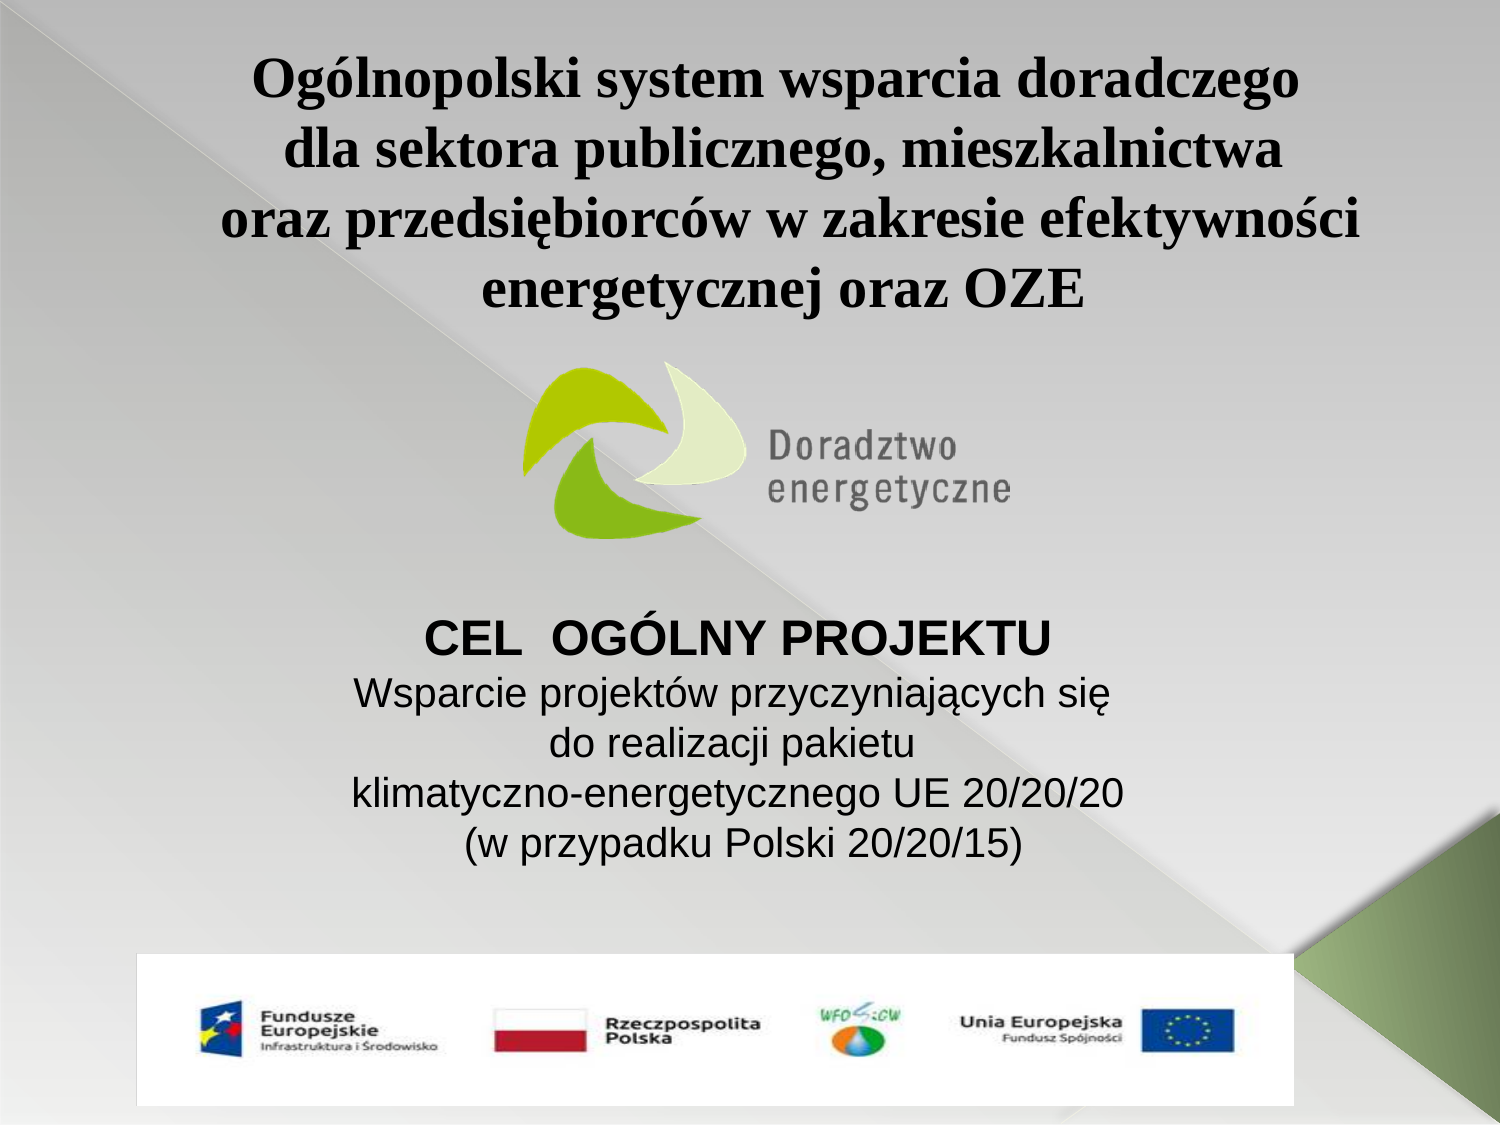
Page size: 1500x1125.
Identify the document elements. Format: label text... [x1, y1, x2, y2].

picture [135, 951, 1294, 1107]
title Ogólnopolski system wsparcia doradczego dla sektora publicznego, mieszkalnictwa oraz przedsiębiorców w zakresie efektywności energetycznej oraz OZE [64, 30, 1424, 327]
text_box CEL OGÓLNY PROJEKTU Wsparcie projektów przyczyniających się do realizacji pakietu klimatyczno-energetycznego UE 20/20/20 (w przypadku Polski 20/20/15) [100, 597, 1376, 923]
picture [523, 361, 1011, 540]
